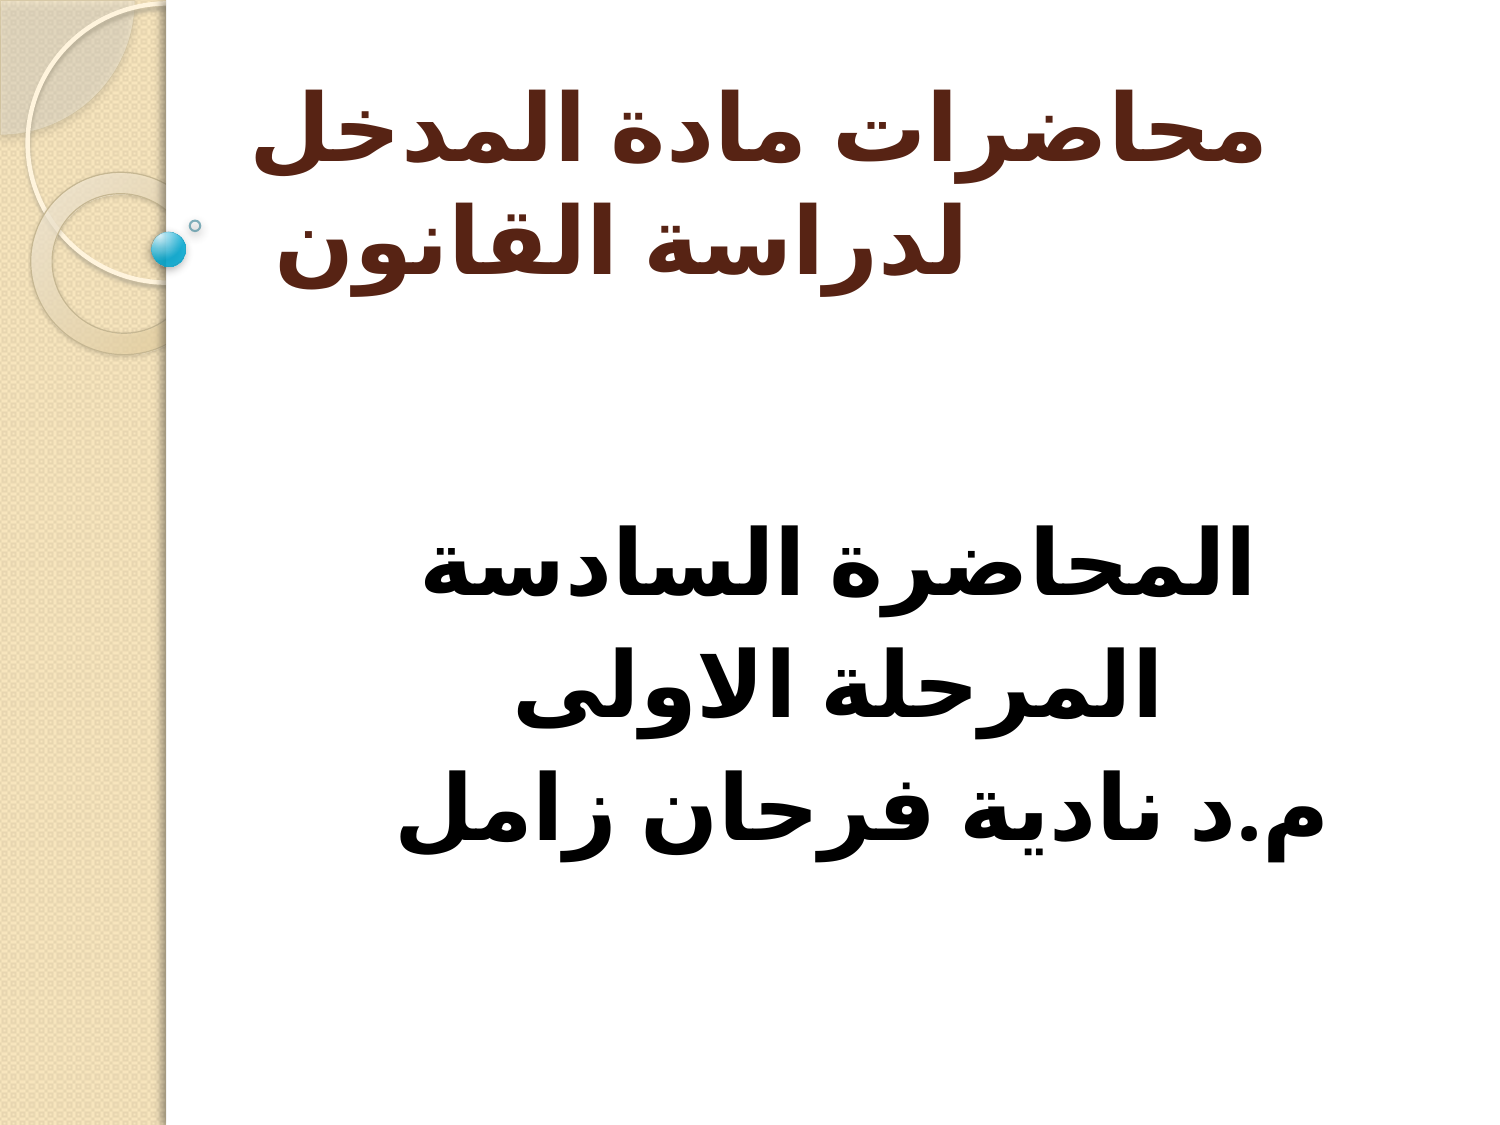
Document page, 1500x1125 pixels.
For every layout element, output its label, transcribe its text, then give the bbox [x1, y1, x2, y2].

subtitle المحاضرة السادسة المرحلة الاولى م.د نادية فرحان زامل [234, 503, 1447, 917]
title محاضرات مادة المدخل لدراسة القانون [234, 59, 1450, 301]
